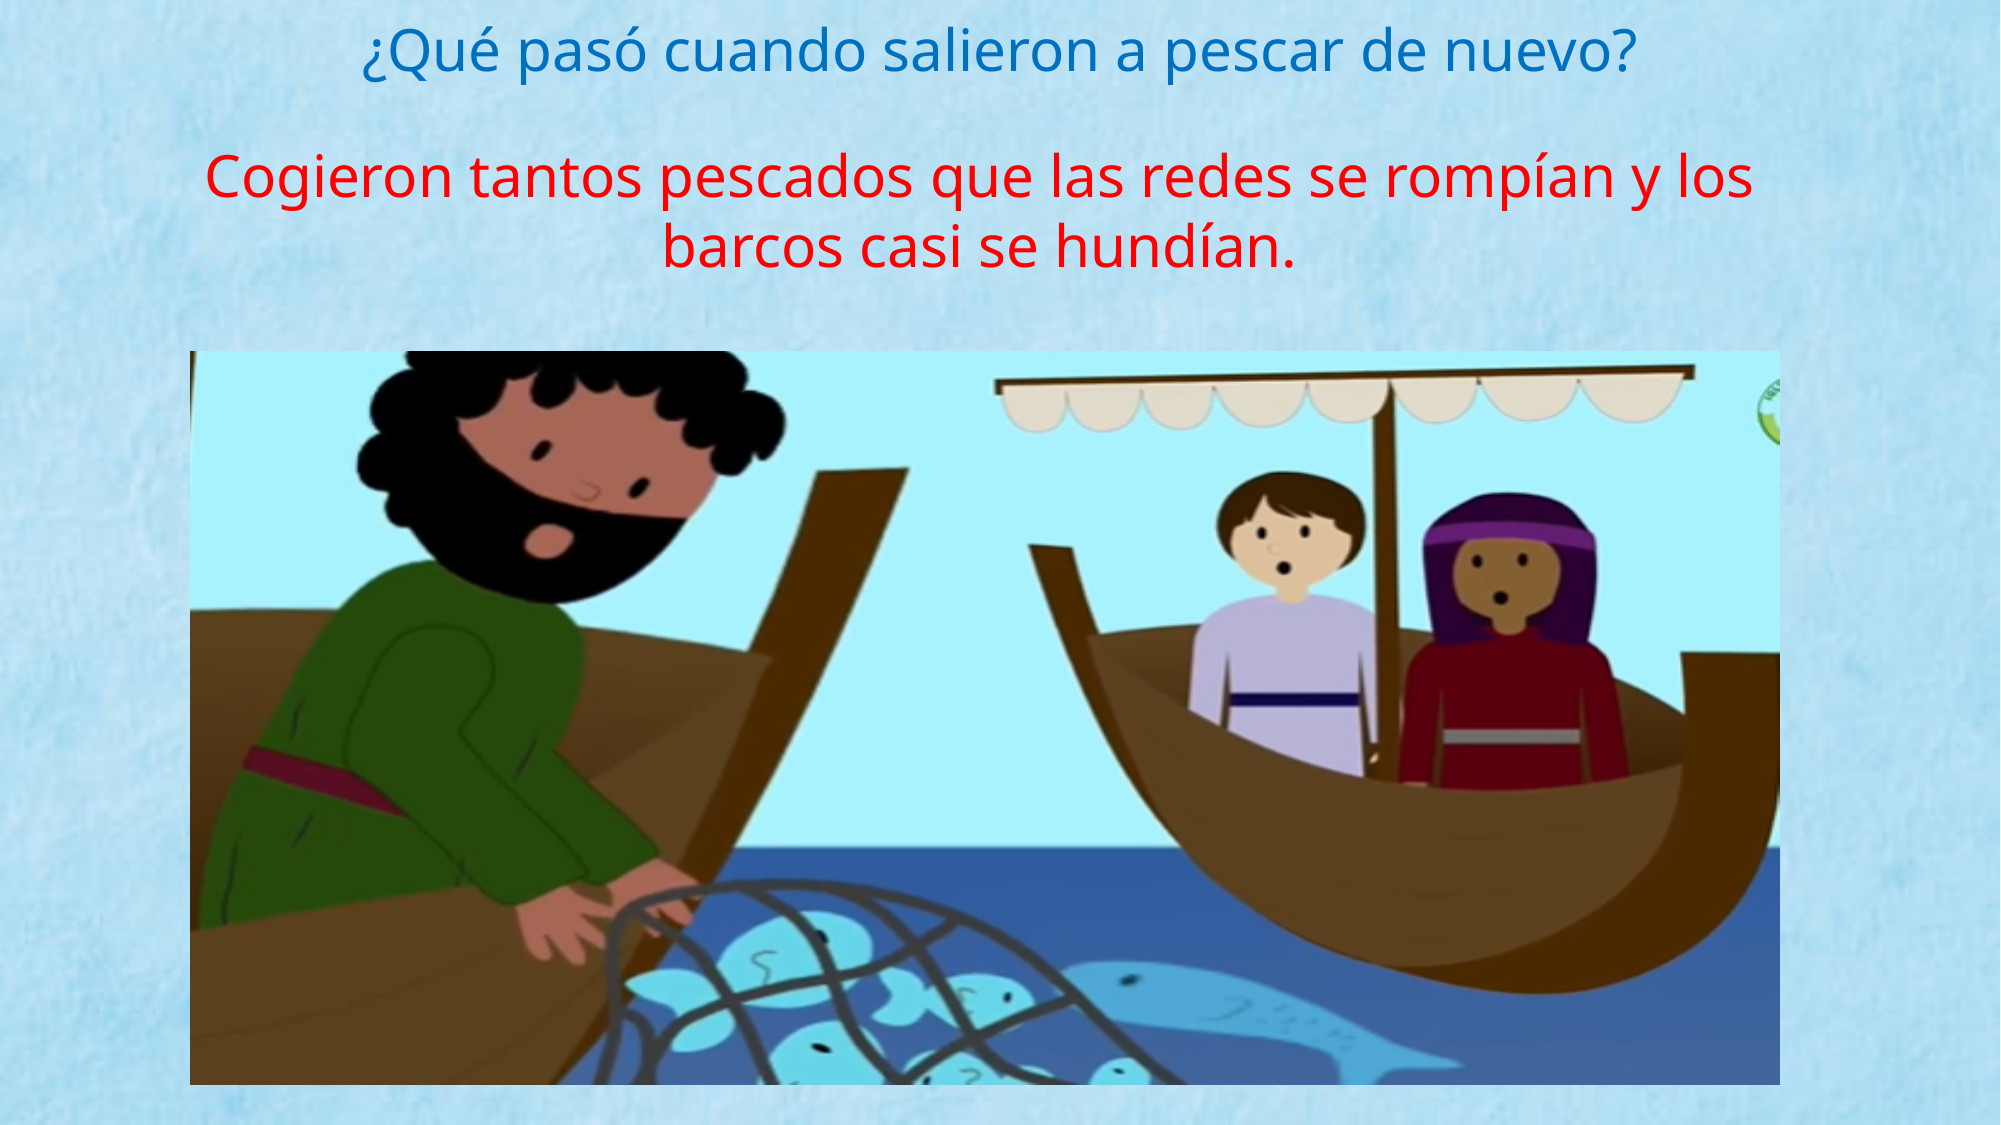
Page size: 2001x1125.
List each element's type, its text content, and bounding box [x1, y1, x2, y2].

text_box Cogieron tantos pescados que las redes se rompían y los barcos casi se hundían. [179, 131, 1780, 287]
title ¿Qué pasó cuando salieron a pescar de nuevo? [137, 0, 1863, 105]
picture [0, 0, 2001, 1125]
